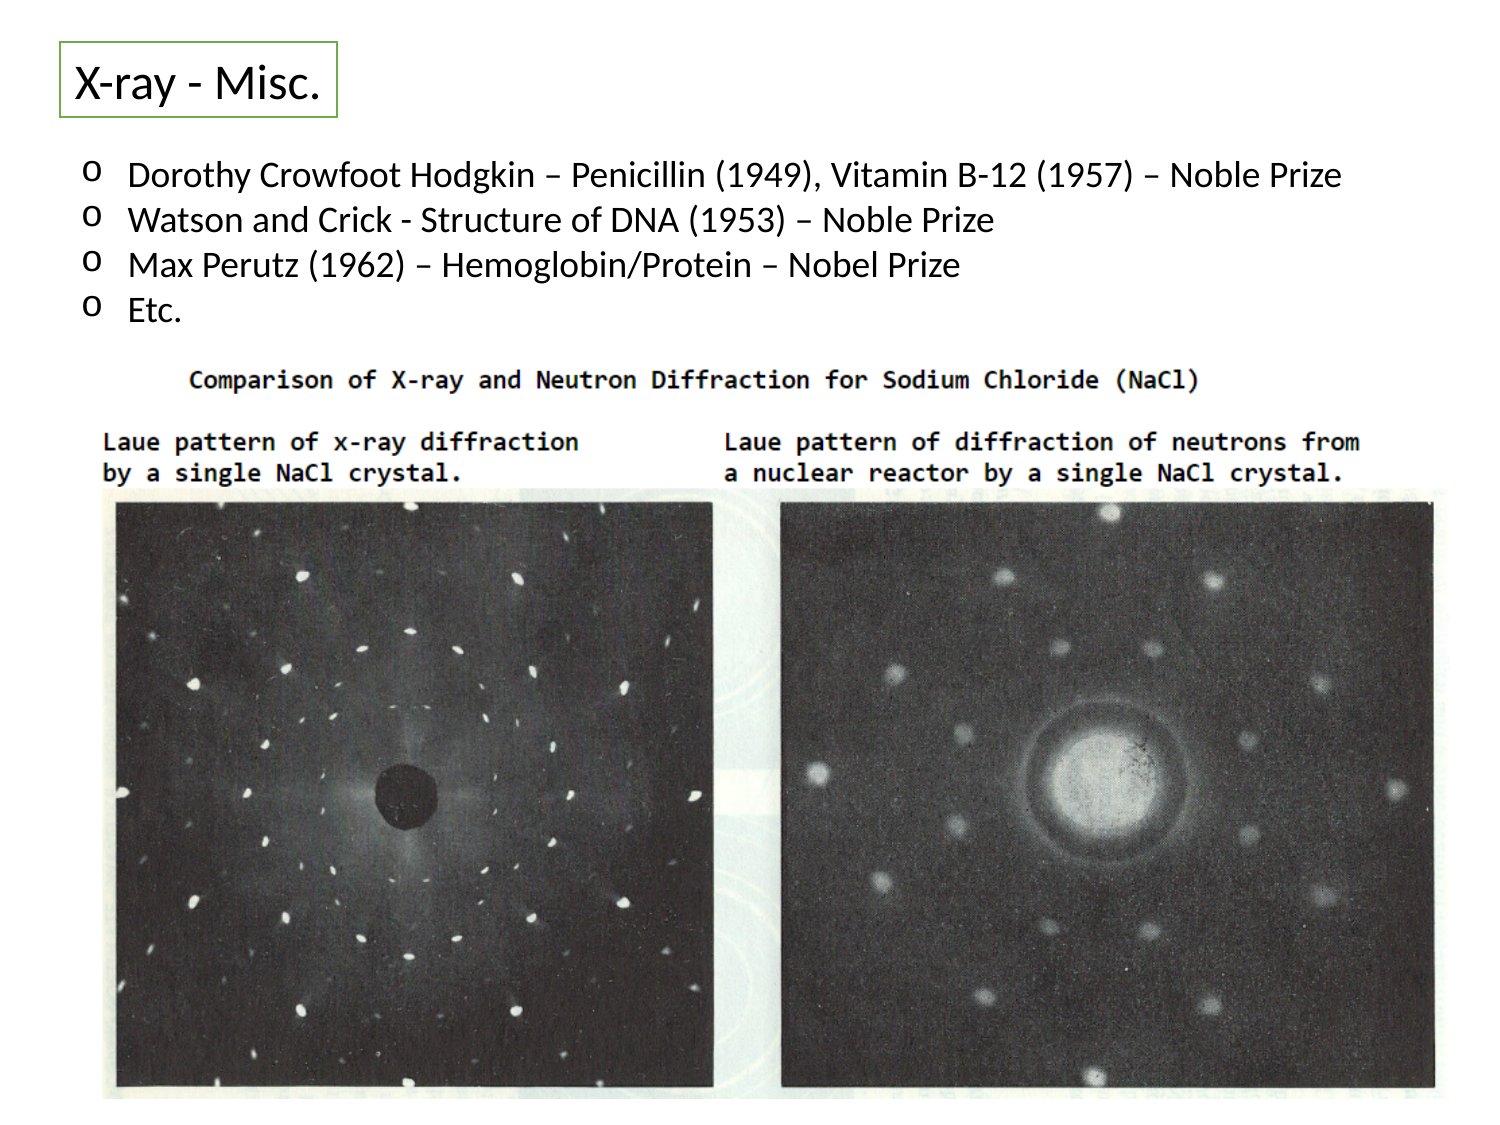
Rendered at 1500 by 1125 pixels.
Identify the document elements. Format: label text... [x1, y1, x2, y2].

text_box Dorothy Crowfoot Hodgkin – Penicillin (1949), Vitamin B-12 (1957) – Noble Prize Watson and Crick - Structure of DNA (1953) – Noble Prize Max Perutz (1962) – Hemoglobin/Protein – Nobel Prize Etc. [66, 142, 1368, 337]
picture [101, 363, 1450, 1099]
text_box X-ray - Misc. [59, 41, 338, 118]
